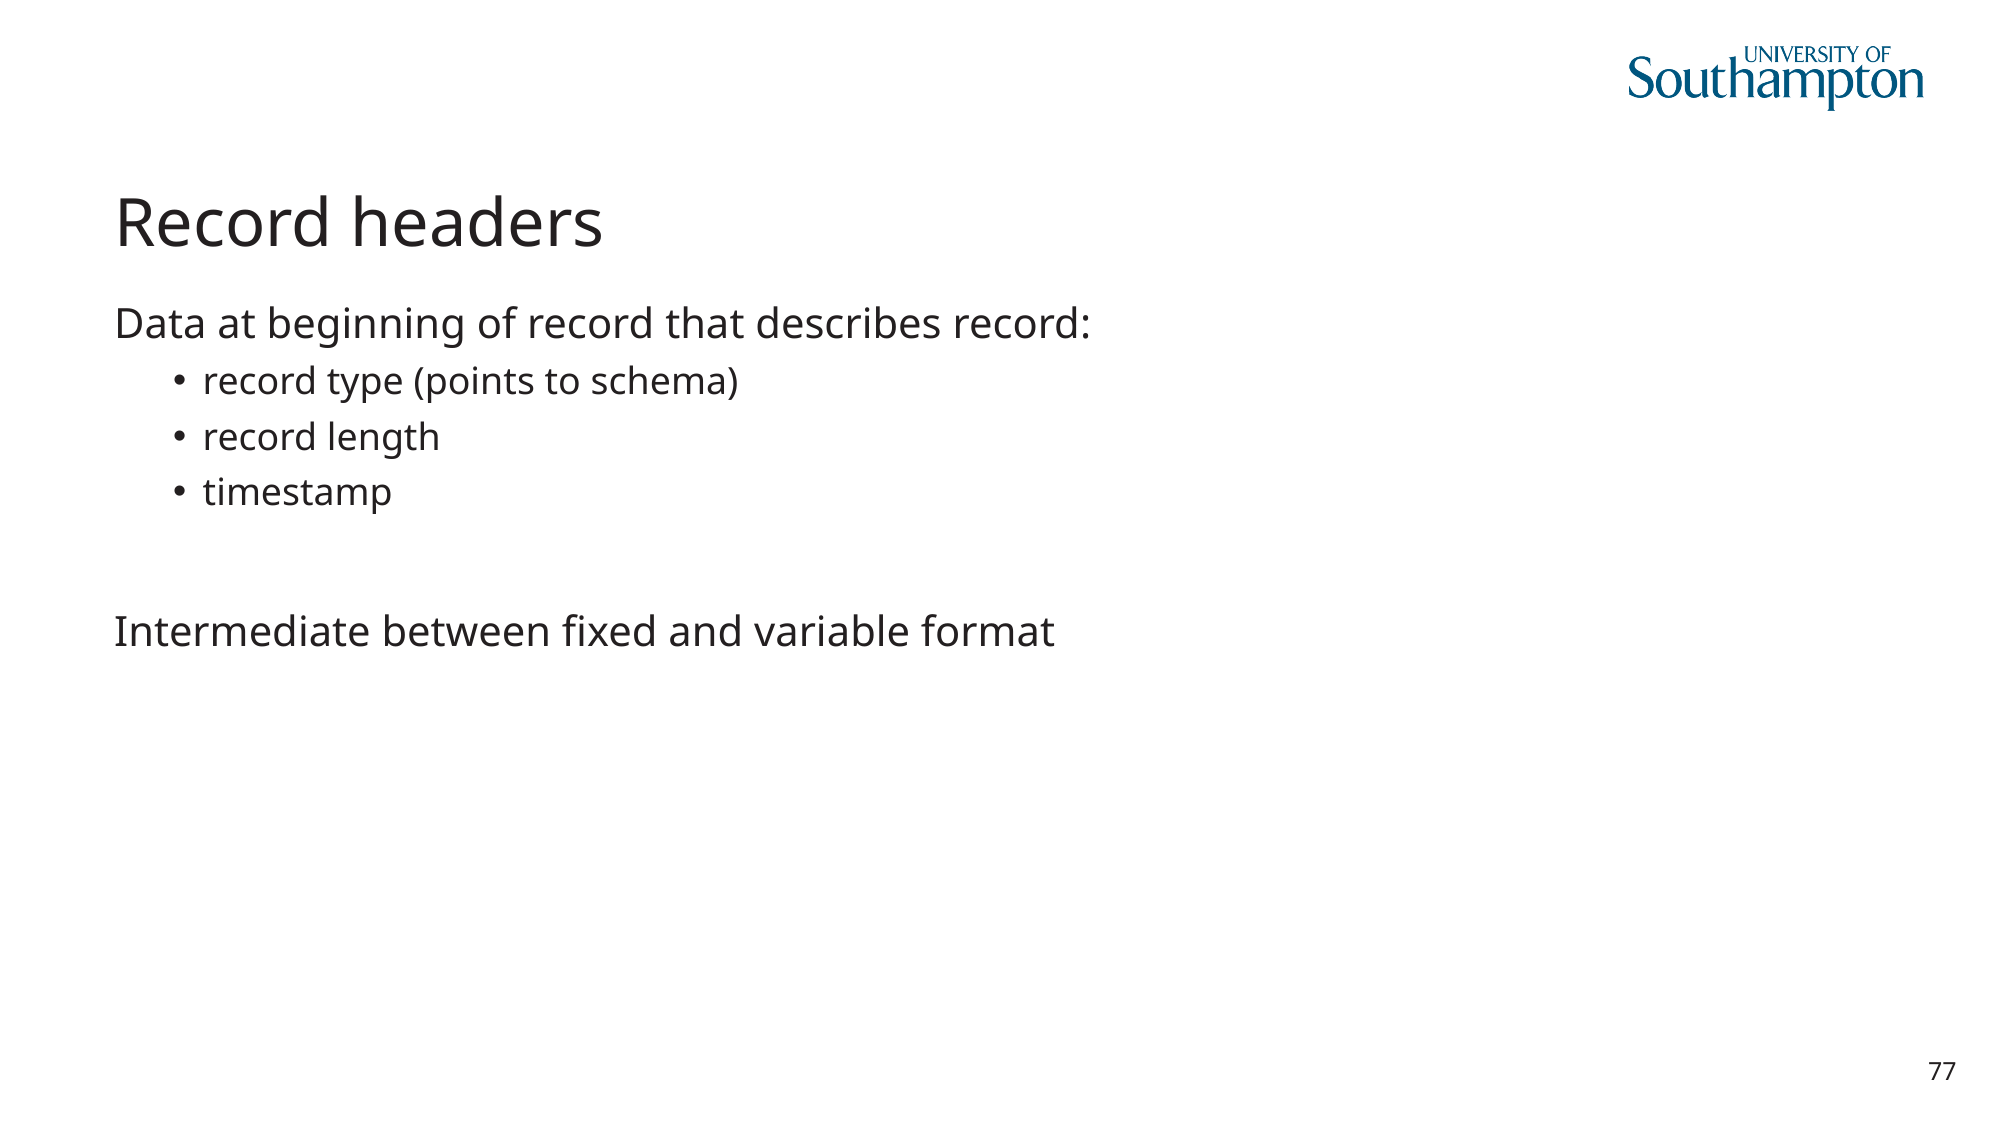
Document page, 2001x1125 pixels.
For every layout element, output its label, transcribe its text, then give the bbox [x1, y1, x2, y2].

picture [1629, 71, 1648, 95]
title Record headers [102, 113, 1898, 268]
list Data at beginning of record that describes record: record type (points to schema) record length timestamp Intermediate between fixed and variable format [102, 290, 1898, 1024]
picture [1869, 48, 1877, 60]
picture [1629, 46, 1924, 111]
